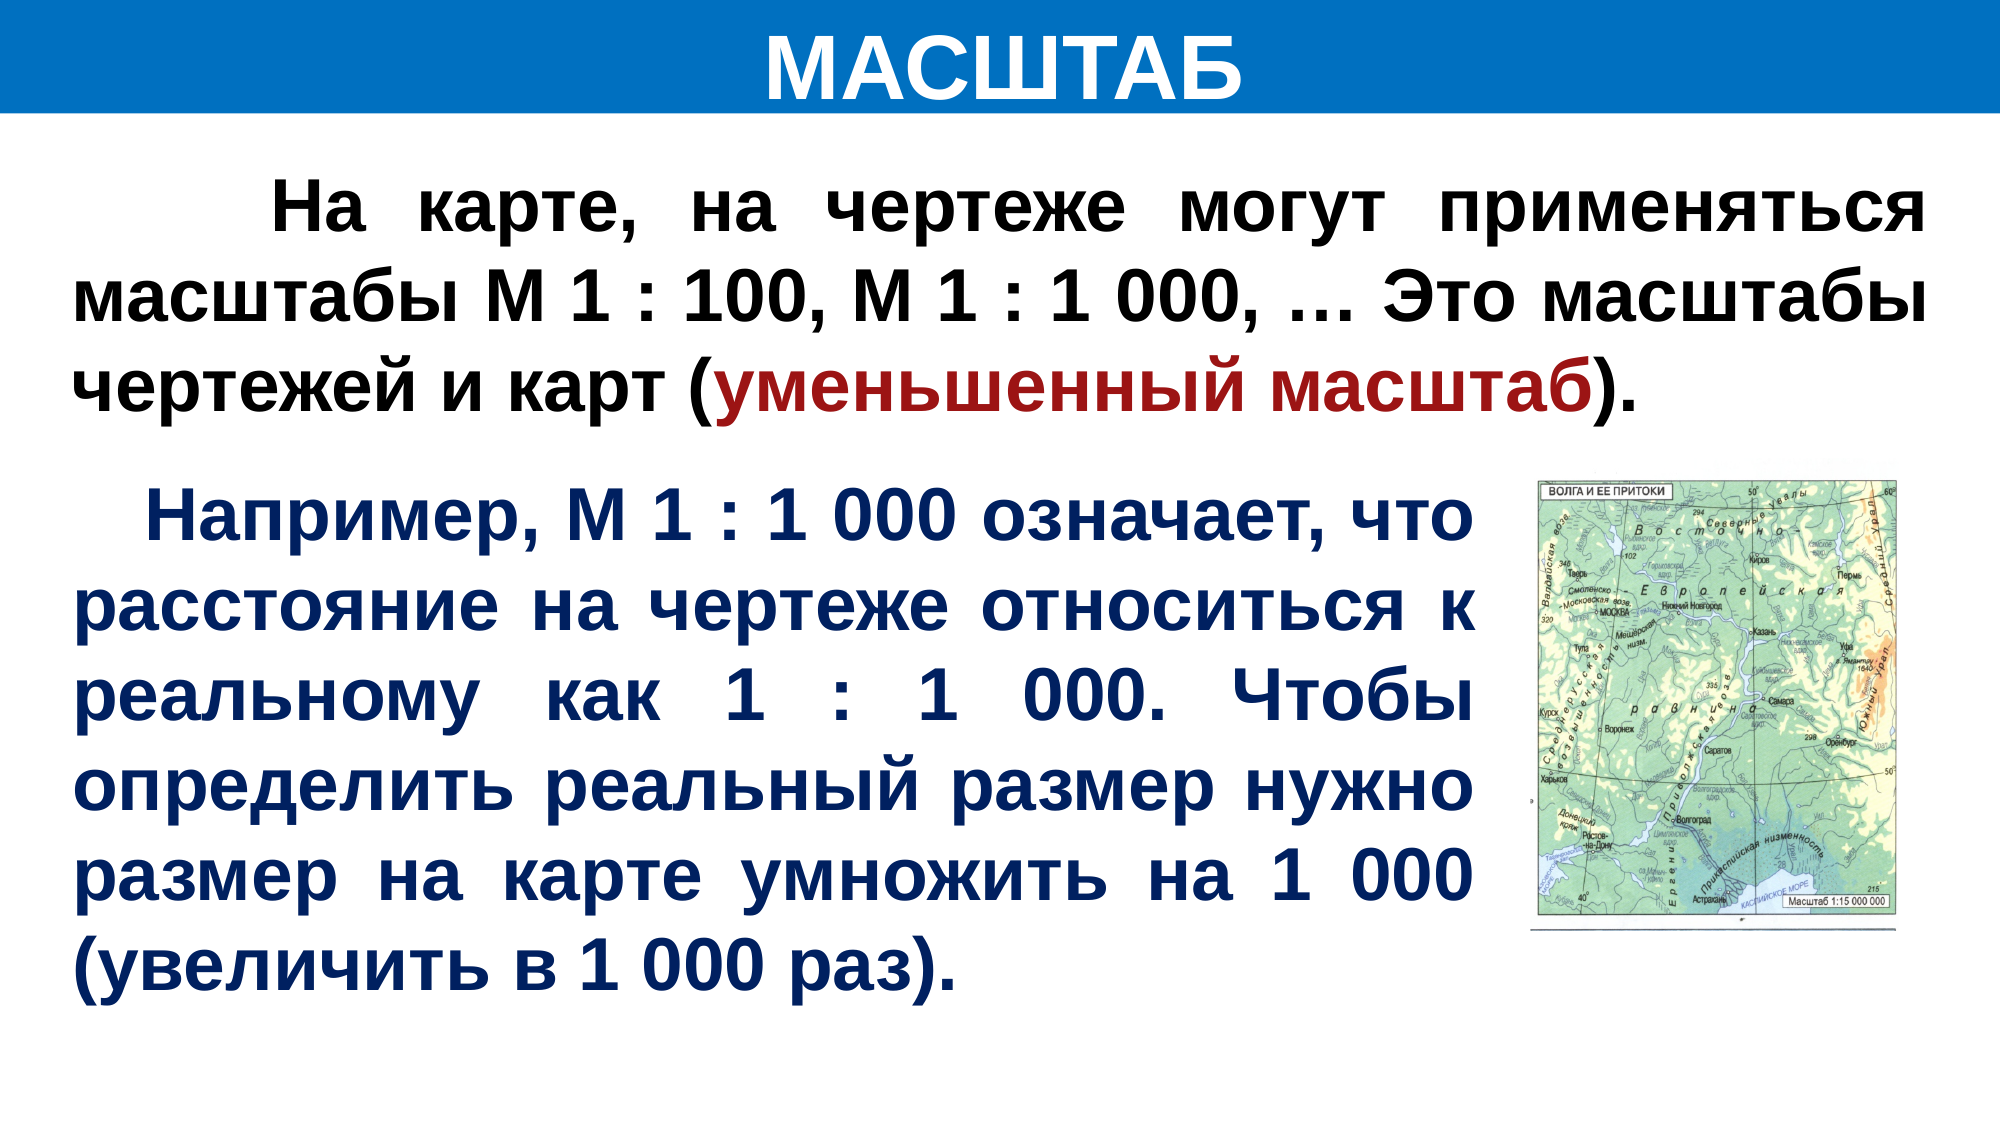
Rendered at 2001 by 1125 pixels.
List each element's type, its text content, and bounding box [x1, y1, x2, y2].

text_box Например, M 1 : 1 000 означает, что расстояние на чертеже относиться к реальному как 1 : 1 000. Чтобы определить реальный размер нужно размер на карте умножить на 1 000 (увеличить в 1 000 раз). [57, 458, 1491, 1014]
text_box На карте, на чертеже могут применяться масштабы M 1 : 100, M 1 : 1 000, … Это масштабы чертежей и карт (уменьшенный масштаб). [57, 148, 1945, 434]
text_box МАСШТАБ [4, 0, 2000, 126]
text_box [0, 0, 4, 114]
picture [1530, 458, 1899, 931]
